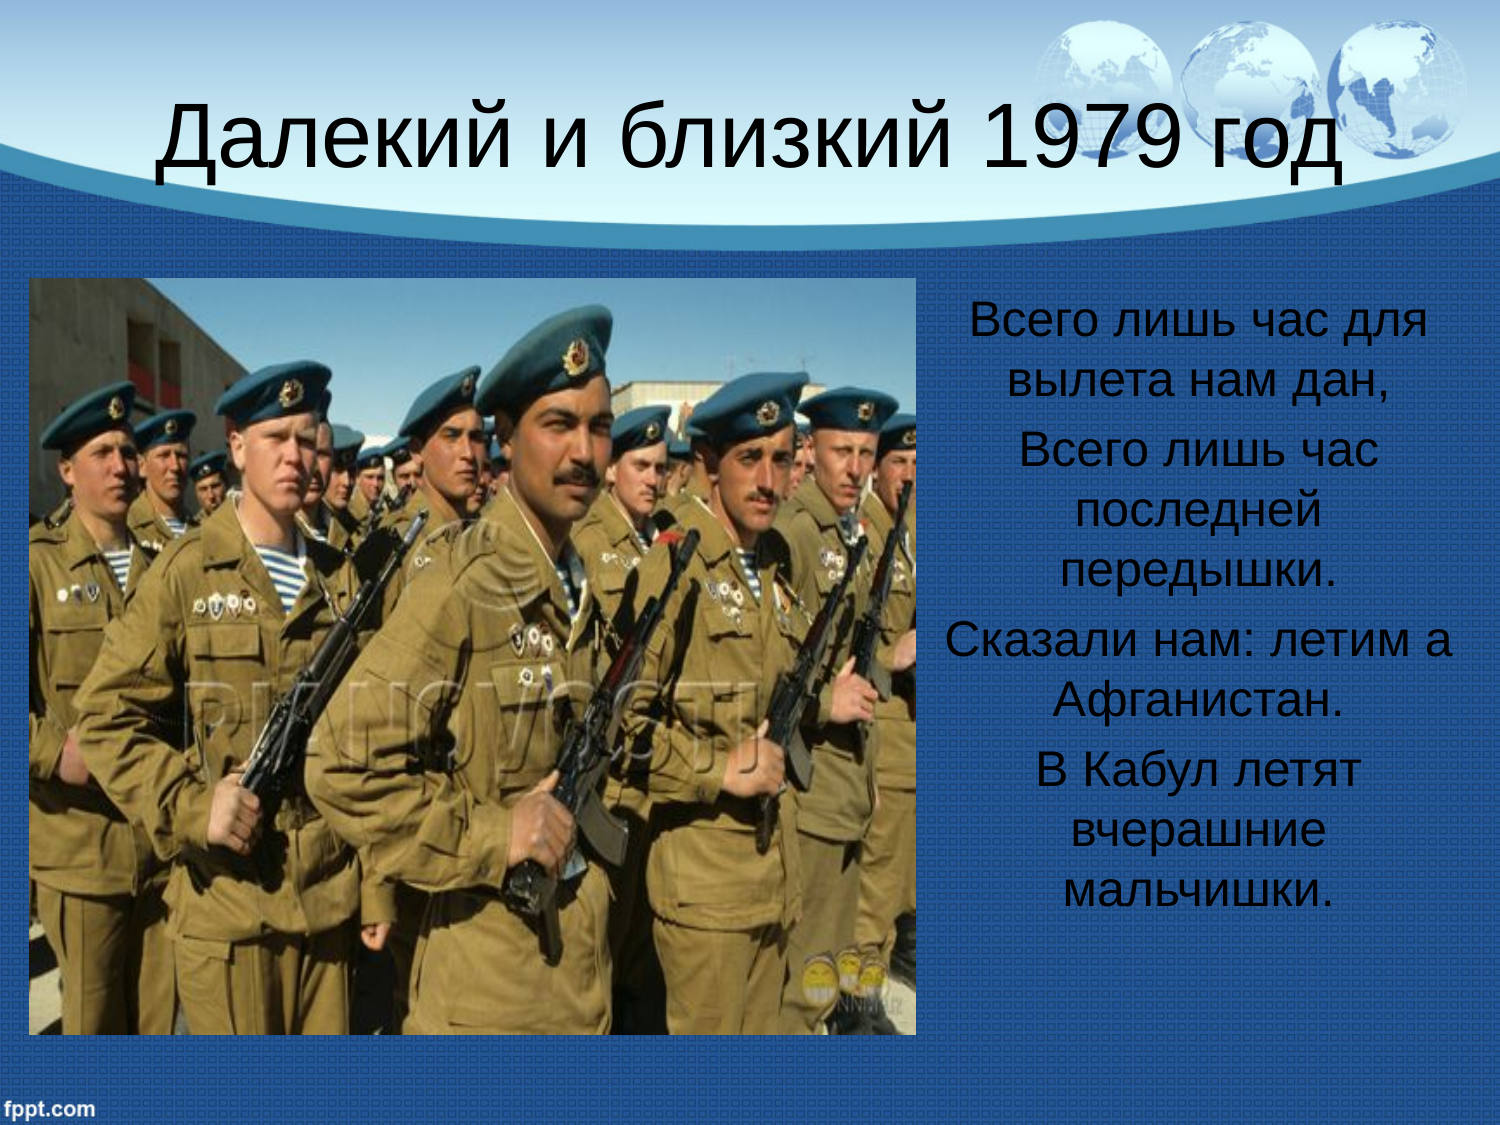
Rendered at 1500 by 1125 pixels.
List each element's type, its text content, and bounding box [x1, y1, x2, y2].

text_box Далекий и близкий 1979 год [112, 30, 1388, 232]
text_box Всего лишь час для вылета нам дан, Всего лишь час последней передышки. Сказали нам: летим а Афганистан. В Кабул летят вчерашние мальчишки. [927, 278, 1471, 1047]
picture [0, 0, 1500, 1125]
